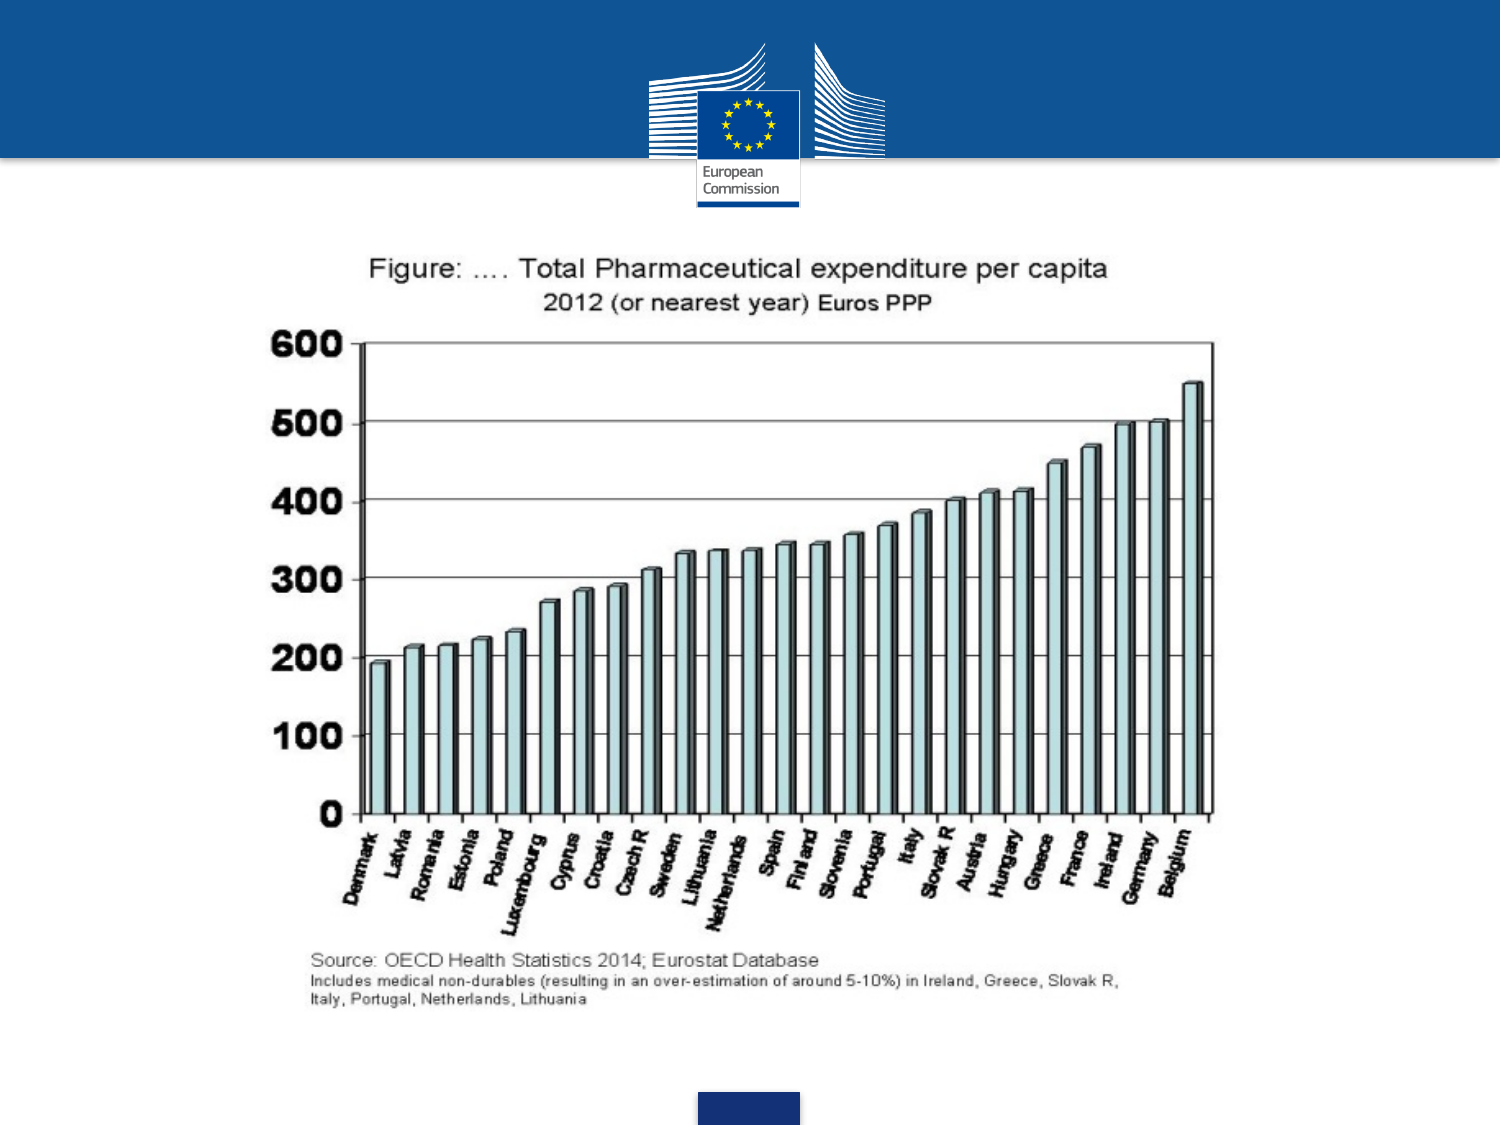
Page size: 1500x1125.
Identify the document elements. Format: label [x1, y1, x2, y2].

picture [649, 42, 885, 208]
picture [135, 219, 1341, 1036]
